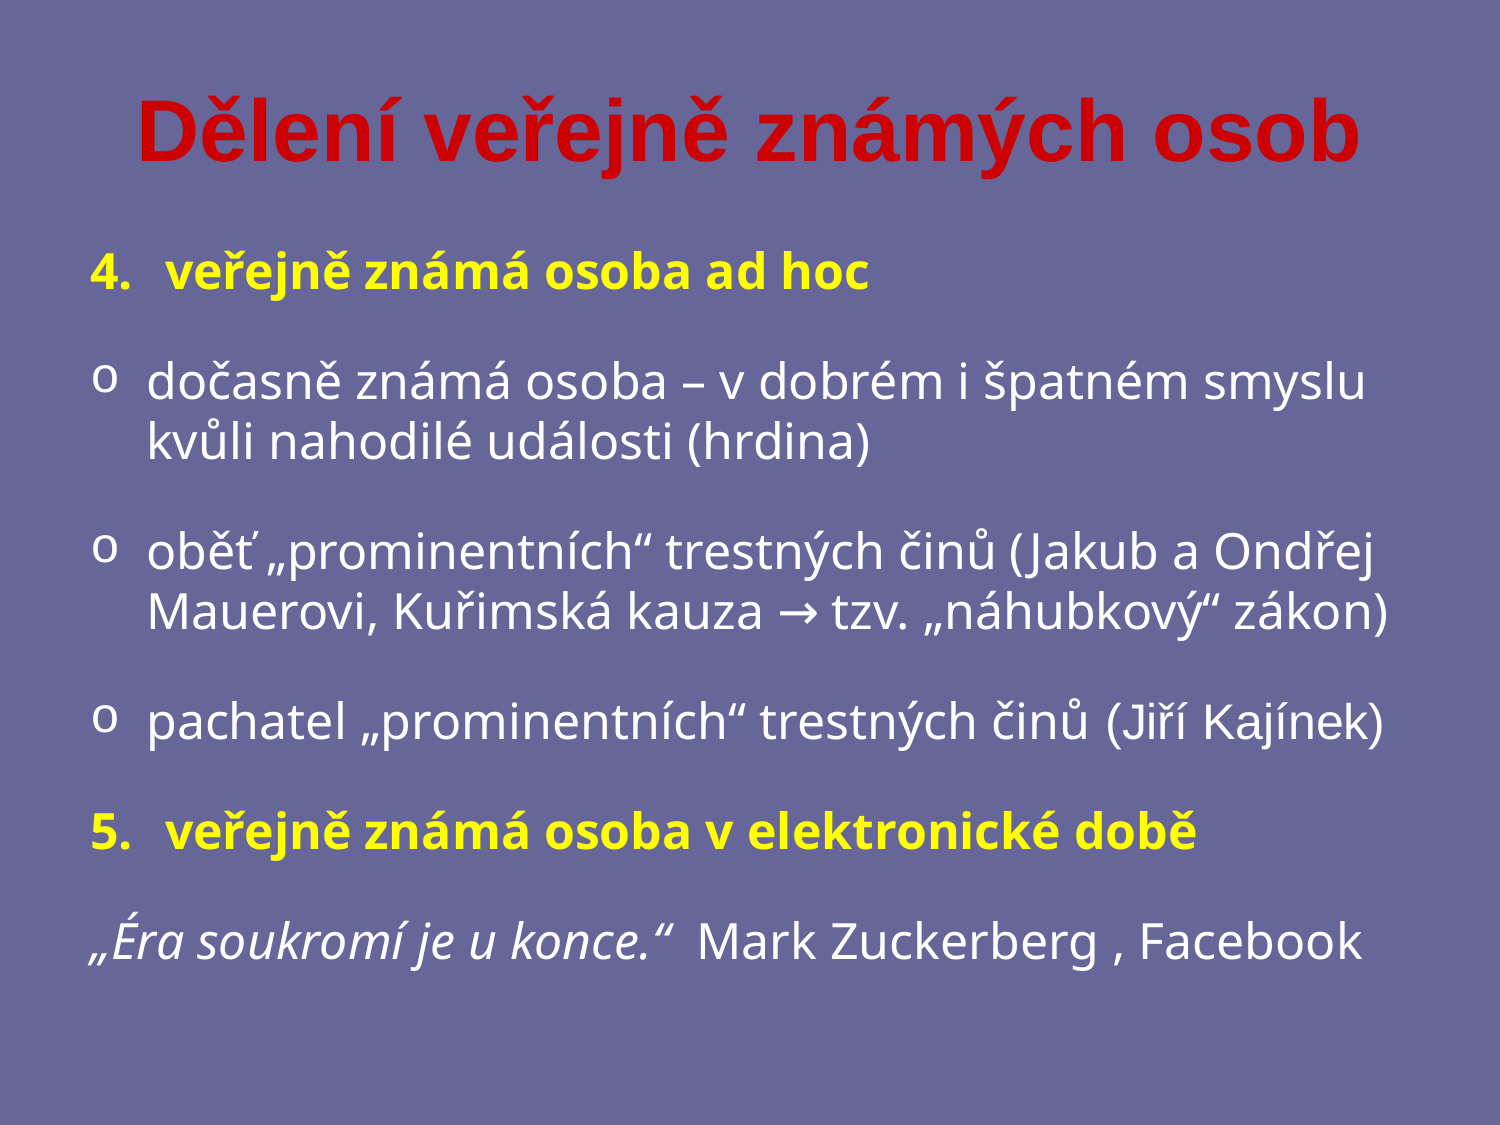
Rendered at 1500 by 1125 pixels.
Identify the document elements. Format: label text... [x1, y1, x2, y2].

list veřejně známá osoba ad hoc dočasně známá osoba – v dobrém i špatném smyslu kvůli nahodilé události (hrdina) oběť „prominentních“ trestných činů (Jakub a Ondřej Mauerovi, Kuřimská kauza → tzv. „náhubkový“ zákon) pachatel „prominentních“ trestných činů (Jiří Kajínek) veřejně známá osoba v elektronické době „Éra soukromí je u konce.“ Mark Zuckerberg , Facebook [75, 231, 1425, 1035]
title Dělení veřejně známých osob [75, 32, 1425, 220]
